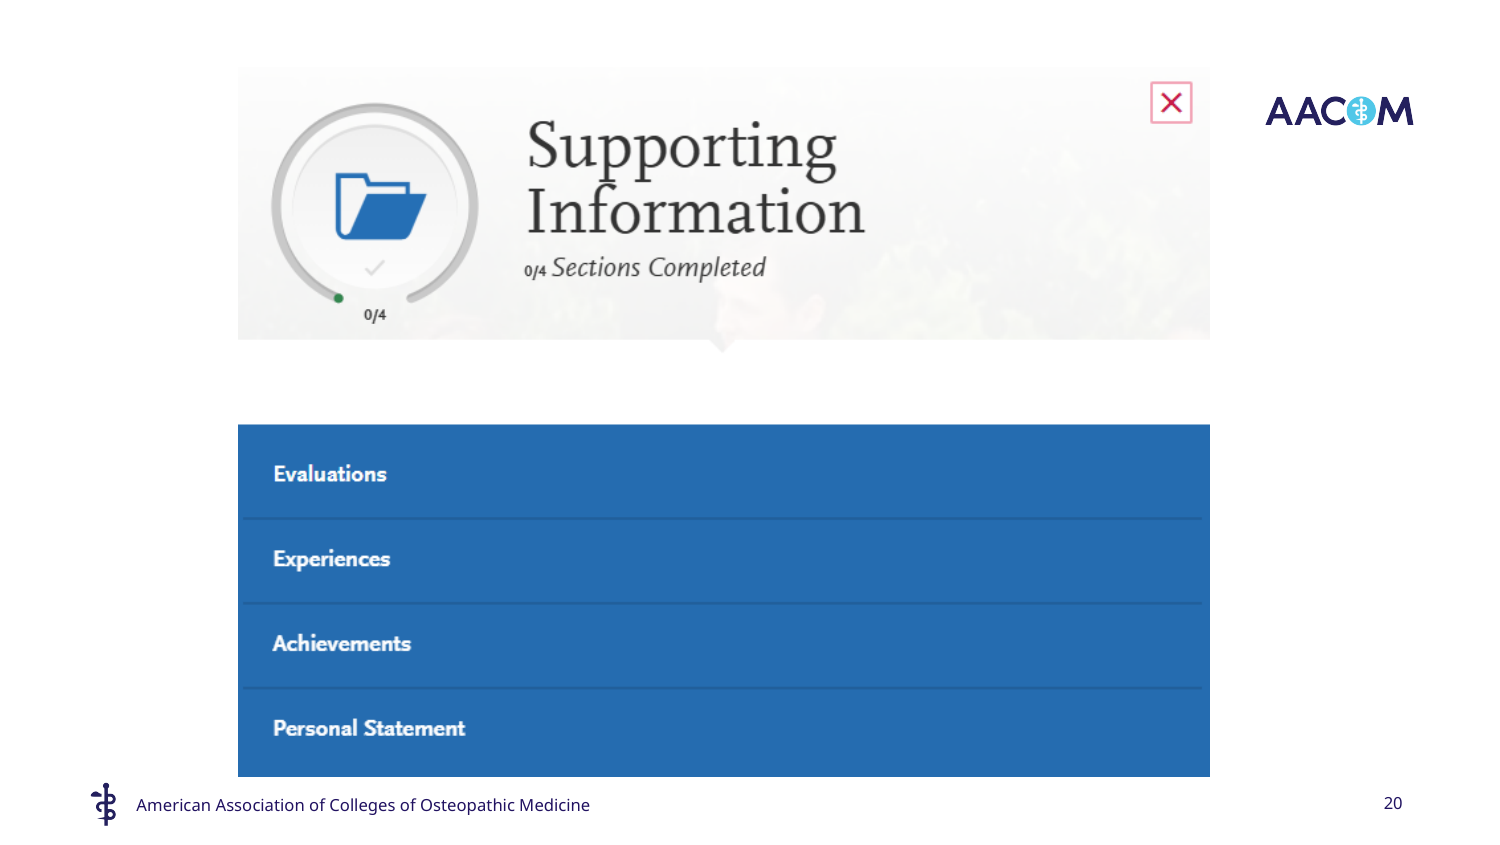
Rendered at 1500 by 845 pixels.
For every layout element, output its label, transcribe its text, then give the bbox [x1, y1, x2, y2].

picture [1263, 94, 1416, 127]
picture [89, 781, 118, 828]
slide_number 20 [1251, 782, 1418, 828]
picture [238, 67, 1210, 777]
